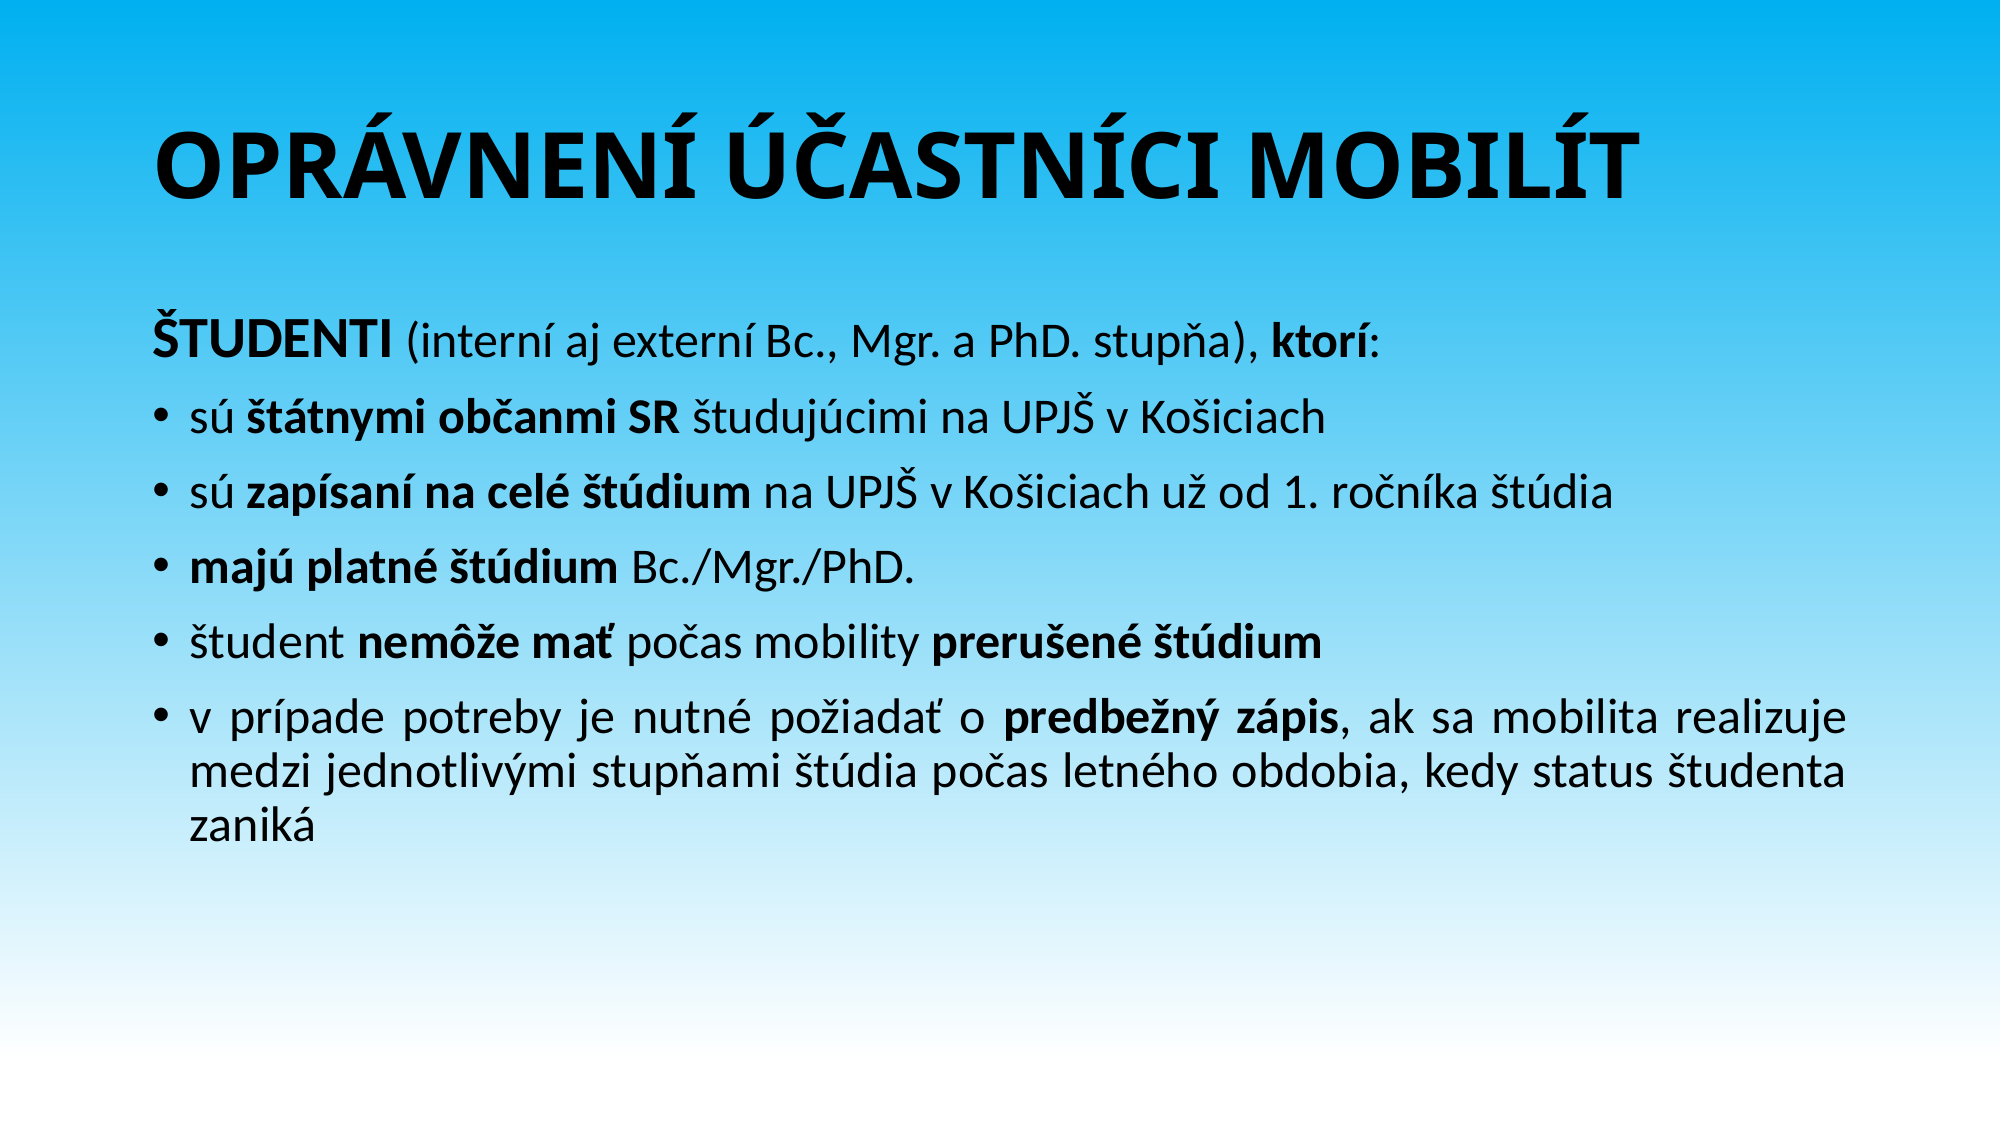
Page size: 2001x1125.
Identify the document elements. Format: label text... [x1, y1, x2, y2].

list ŠTUDENTI (interní aj externí Bc., Mgr. a PhD. stupňa), ktorí: sú štátnymi občanmi SR študujúcimi na UPJŠ v Košiciach sú zapísaní na celé štúdium na UPJŠ v Košiciach už od 1. ročníka štúdia majú platné štúdium Bc./Mgr./PhD. študent nemôže mať počas mobility prerušené štúdium v prípade potreby je nutné požiadať o predbežný zápis, ak sa mobilita realizuje medzi jednotlivými stupňami štúdia počas letného obdobia, kedy status študenta zaniká [137, 299, 1863, 1014]
title OPRÁVNENÍ ÚČASTNÍCI MOBILÍT [137, 59, 1863, 278]
